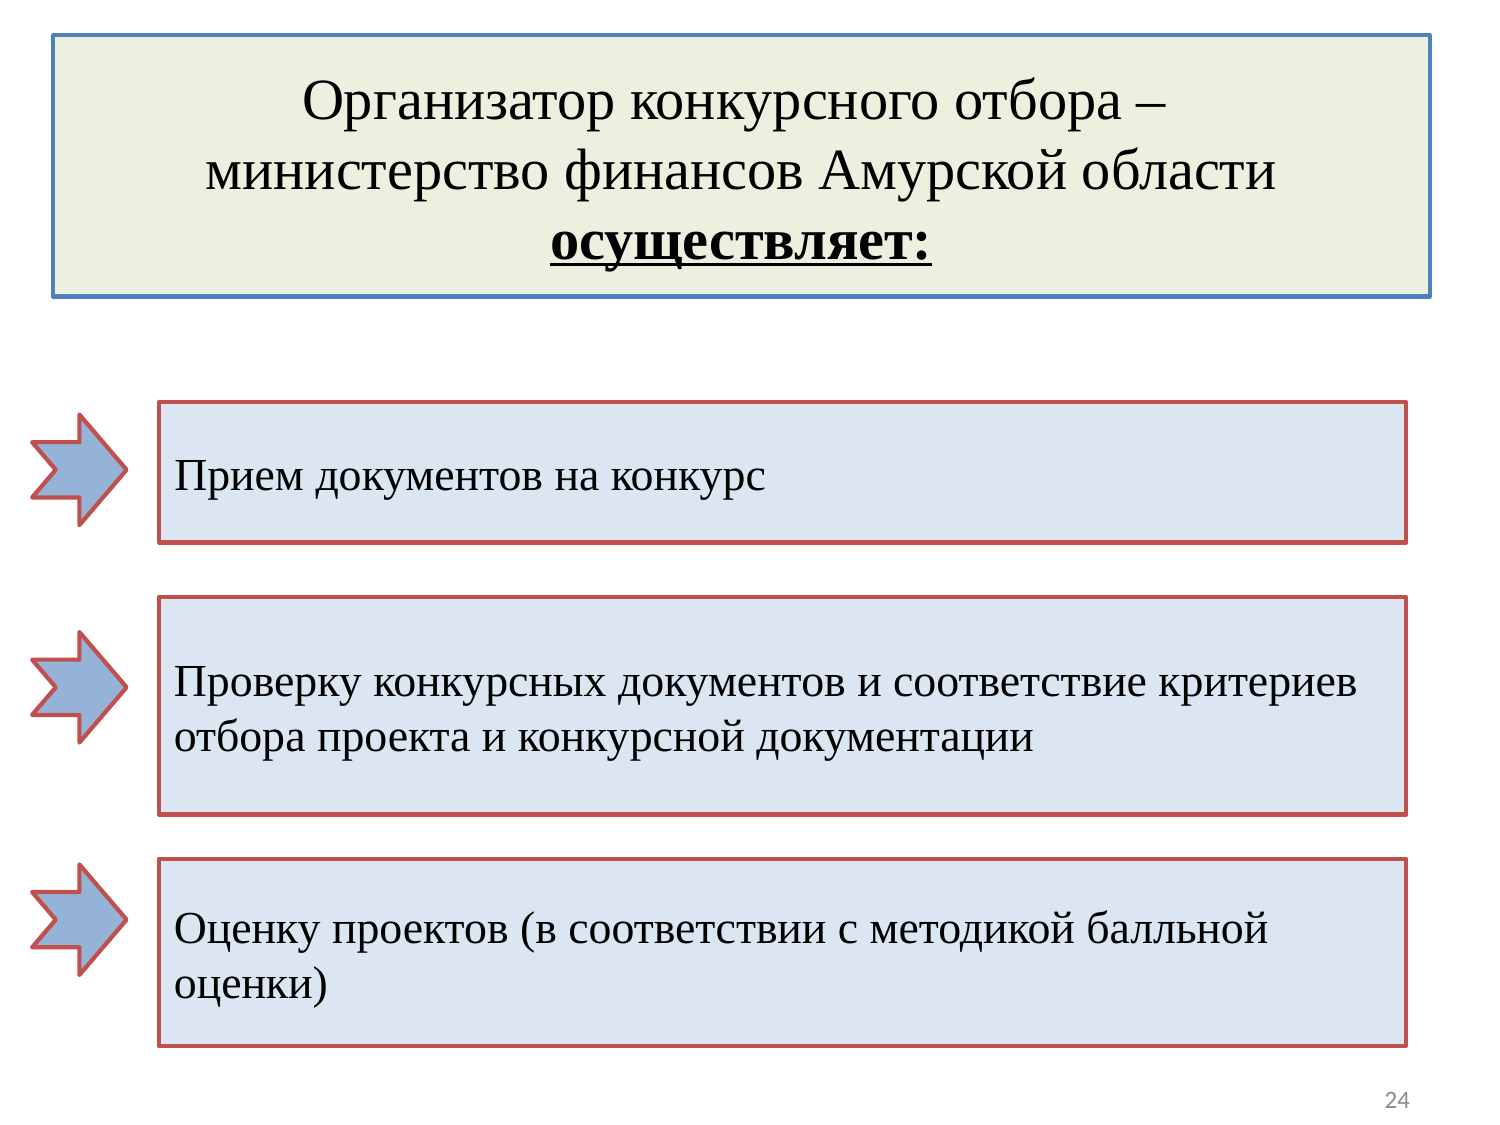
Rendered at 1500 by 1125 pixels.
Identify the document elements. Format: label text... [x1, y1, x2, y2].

text_box [30, 862, 129, 977]
text_box [30, 412, 129, 528]
text_box [30, 630, 129, 745]
text_box Проверку конкурсных документов и соответствие критериев отбора проекта и конкурсной документации [157, 595, 1408, 817]
text_box Прием документов на конкурс [157, 400, 1408, 545]
text_box Оценку проектов (в соответствии с методикой балльной оценки) [157, 857, 1408, 1048]
slide_number 24 [1074, 1069, 1425, 1125]
title Организатор конкурсного отбора – министерство финансов Амурской области осуществляет: [51, 33, 1432, 299]
